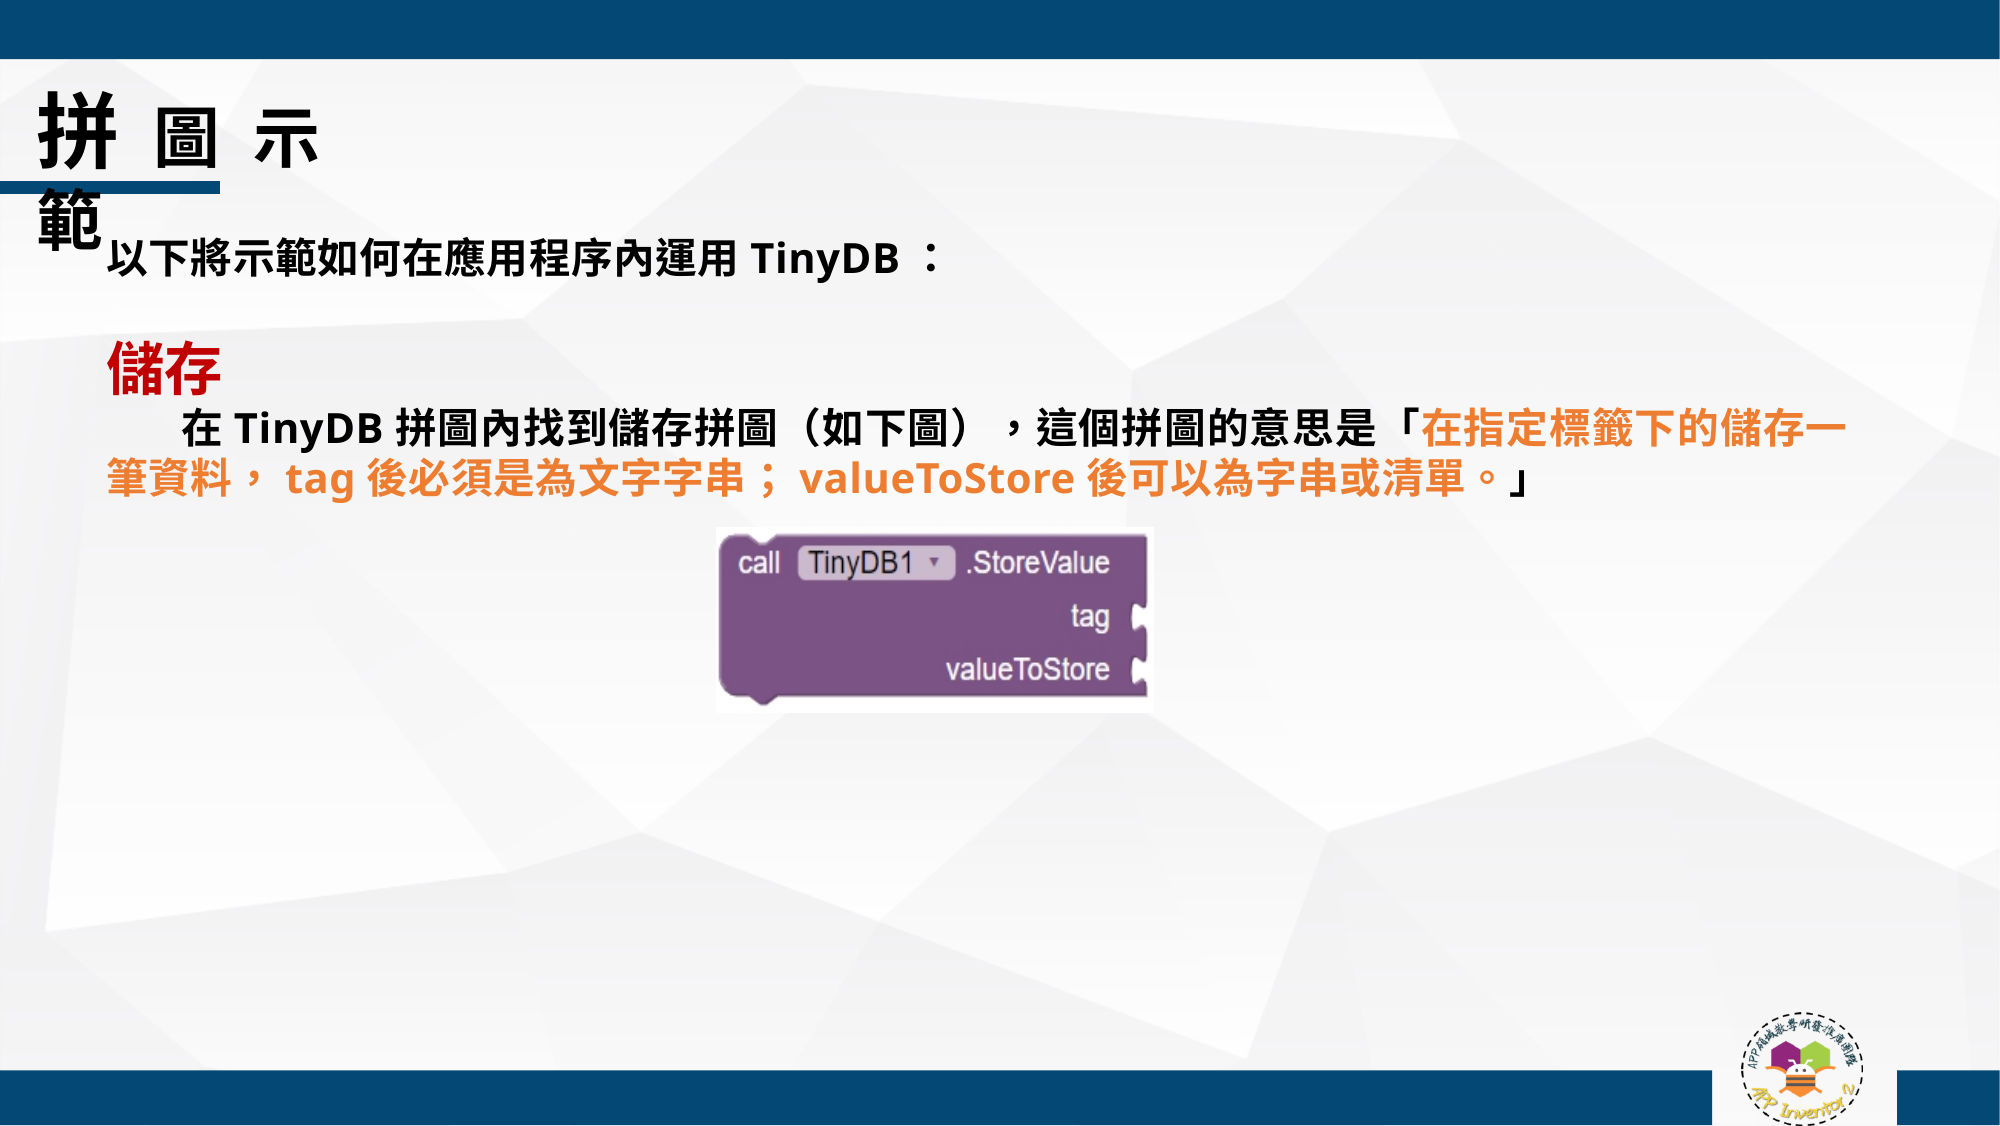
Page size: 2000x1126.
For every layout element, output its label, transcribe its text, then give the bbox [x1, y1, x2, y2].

text_box 以下將示範如何在應用程序內運用TinyDB： 儲存 在TinyDB拼圖內找到儲存拼圖（如下圖），這個拼圖的意思是「在指定標籤下的儲存一筆資料，tag後必須是為文字字串；valueToStore後可以為字串或清單。」 [91, 224, 1863, 510]
picture [0, 60, 2000, 1126]
text_box [1896, 1069, 2000, 1126]
text_box [0, 1069, 1713, 1126]
text_box 拼圖示範 [21, 71, 337, 187]
text_box [0, 0, 2000, 60]
